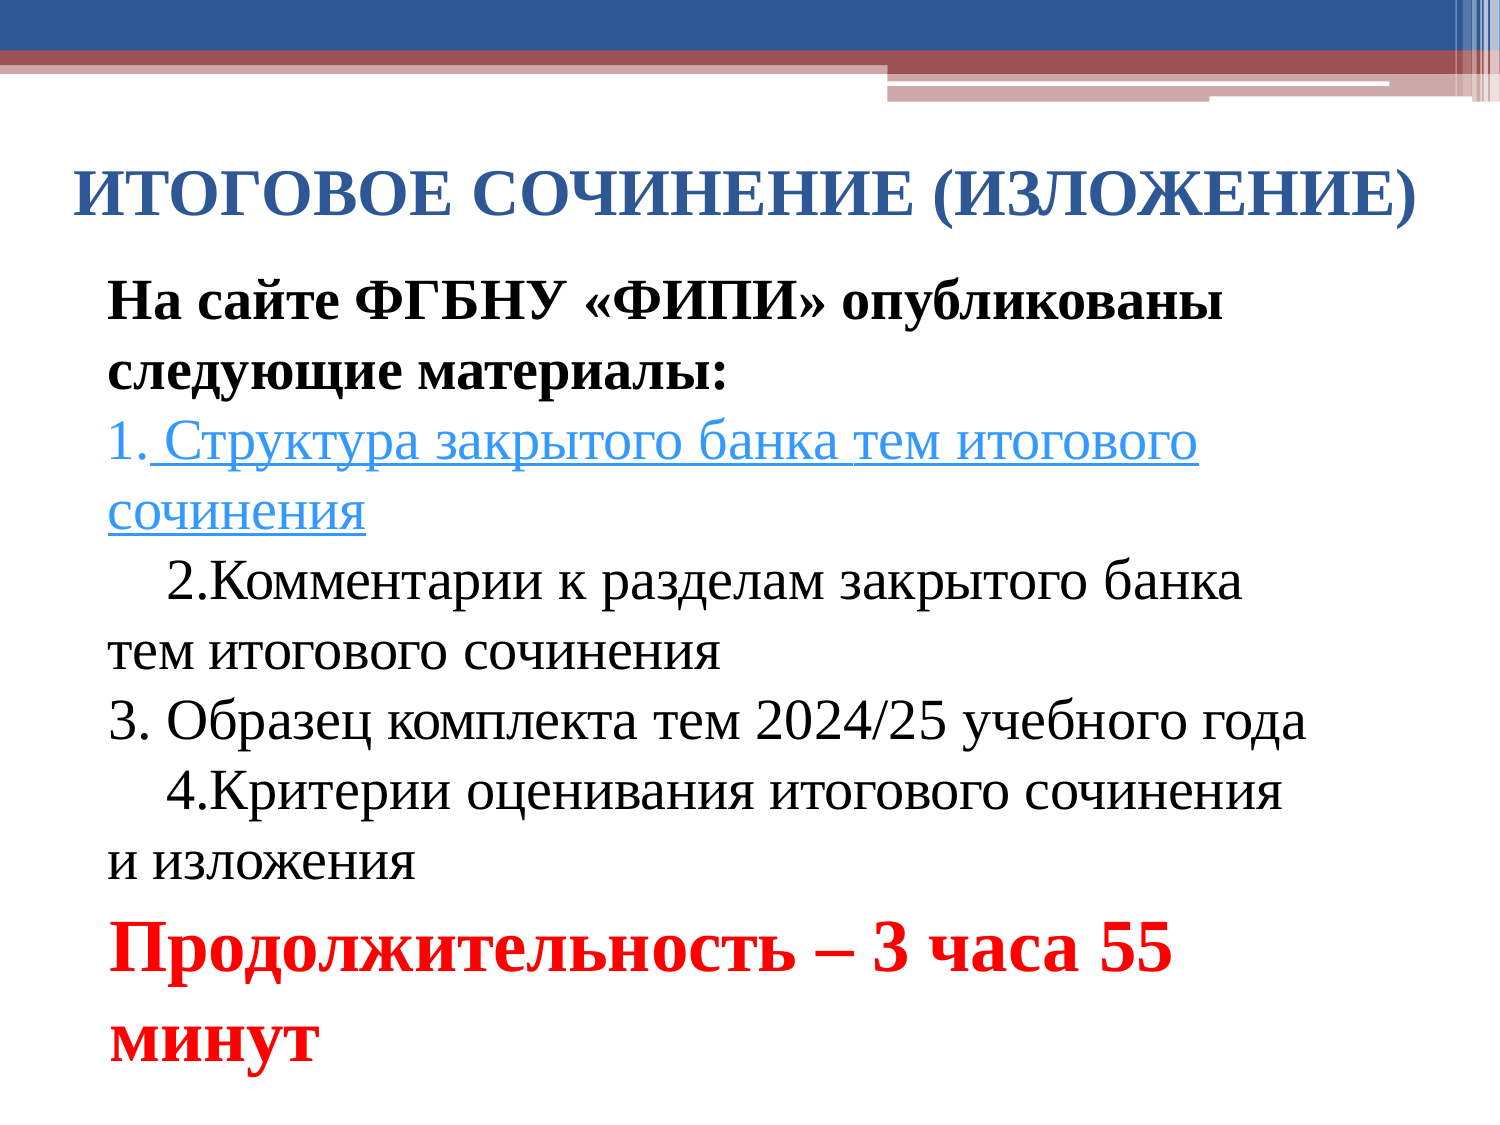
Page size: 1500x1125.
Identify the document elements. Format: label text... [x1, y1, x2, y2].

text_box На сайте ФГБНУ «ФИПИ» опубликованы следующие материалы: Структура закрытого банка тем итогового сочинения Комментарии к разделам закрытого банка тем итогового сочинения Образец комплекта тем 2024/25 учебного года Критерии оценивания итогового сочинения и изложения Продолжительность – 3 часа 55 минут [105, 258, 1411, 1077]
title ИТОГОВОЕ СОЧИНЕНИЕ (ИЗЛОЖЕНИЕ) [71, 146, 1421, 337]
